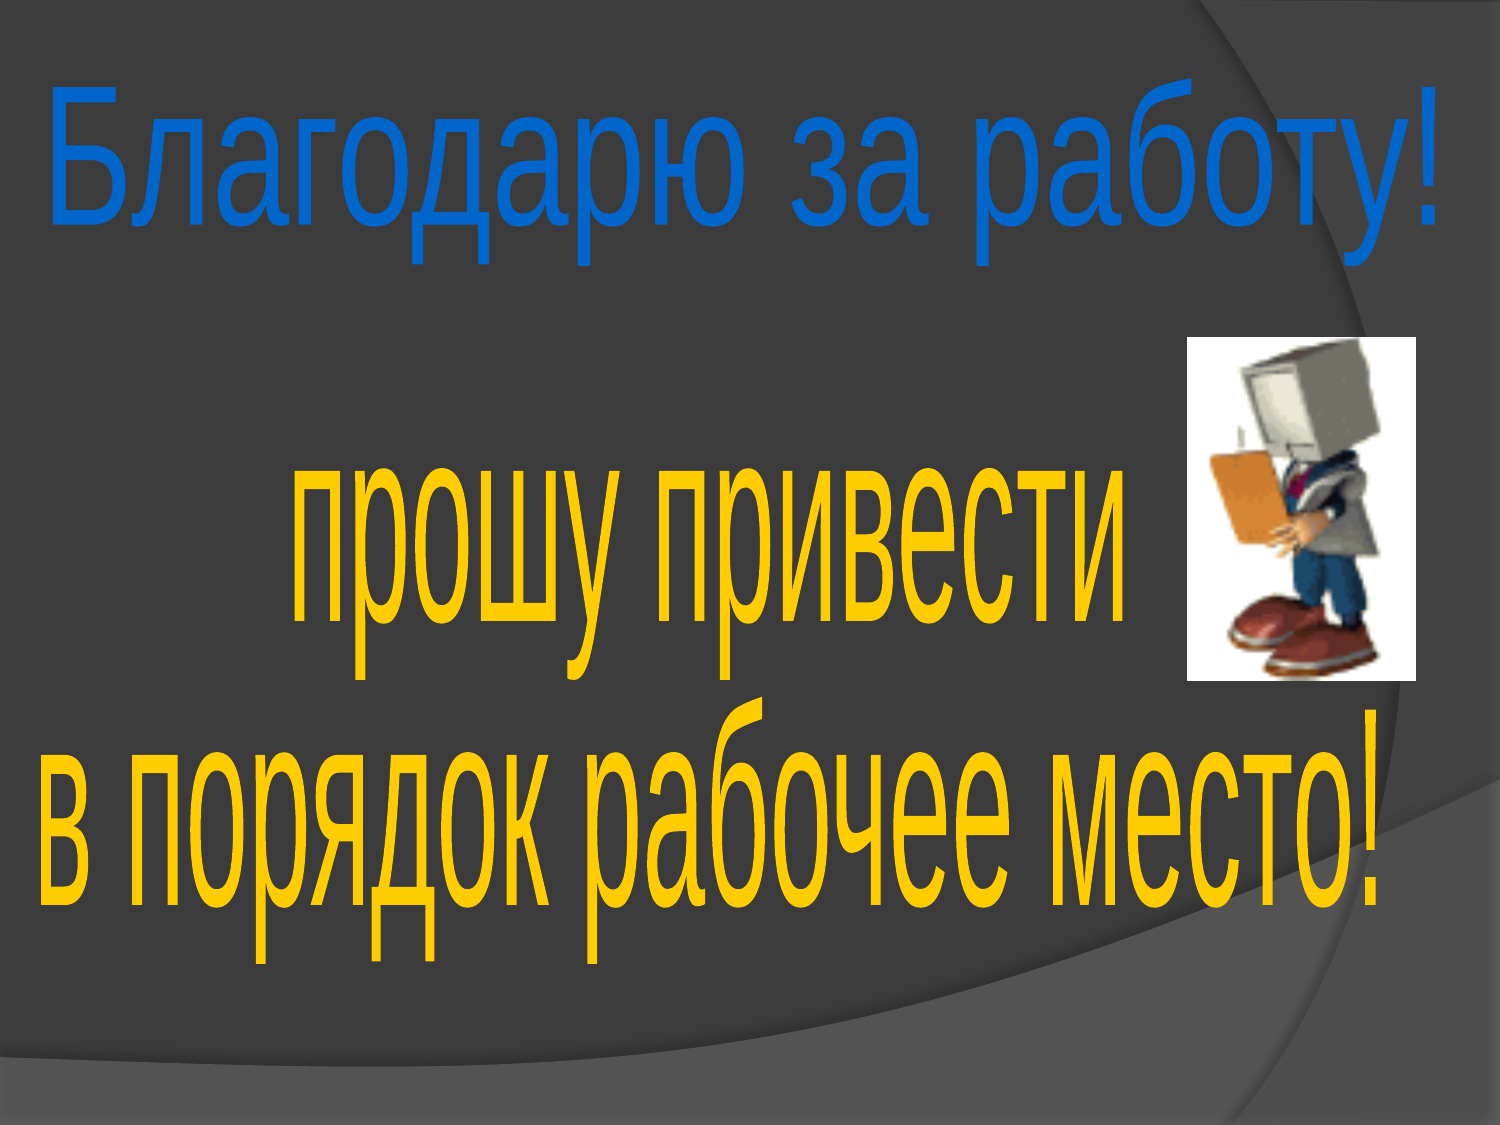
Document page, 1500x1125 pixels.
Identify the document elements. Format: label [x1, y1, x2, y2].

picture [1186, 337, 1416, 681]
